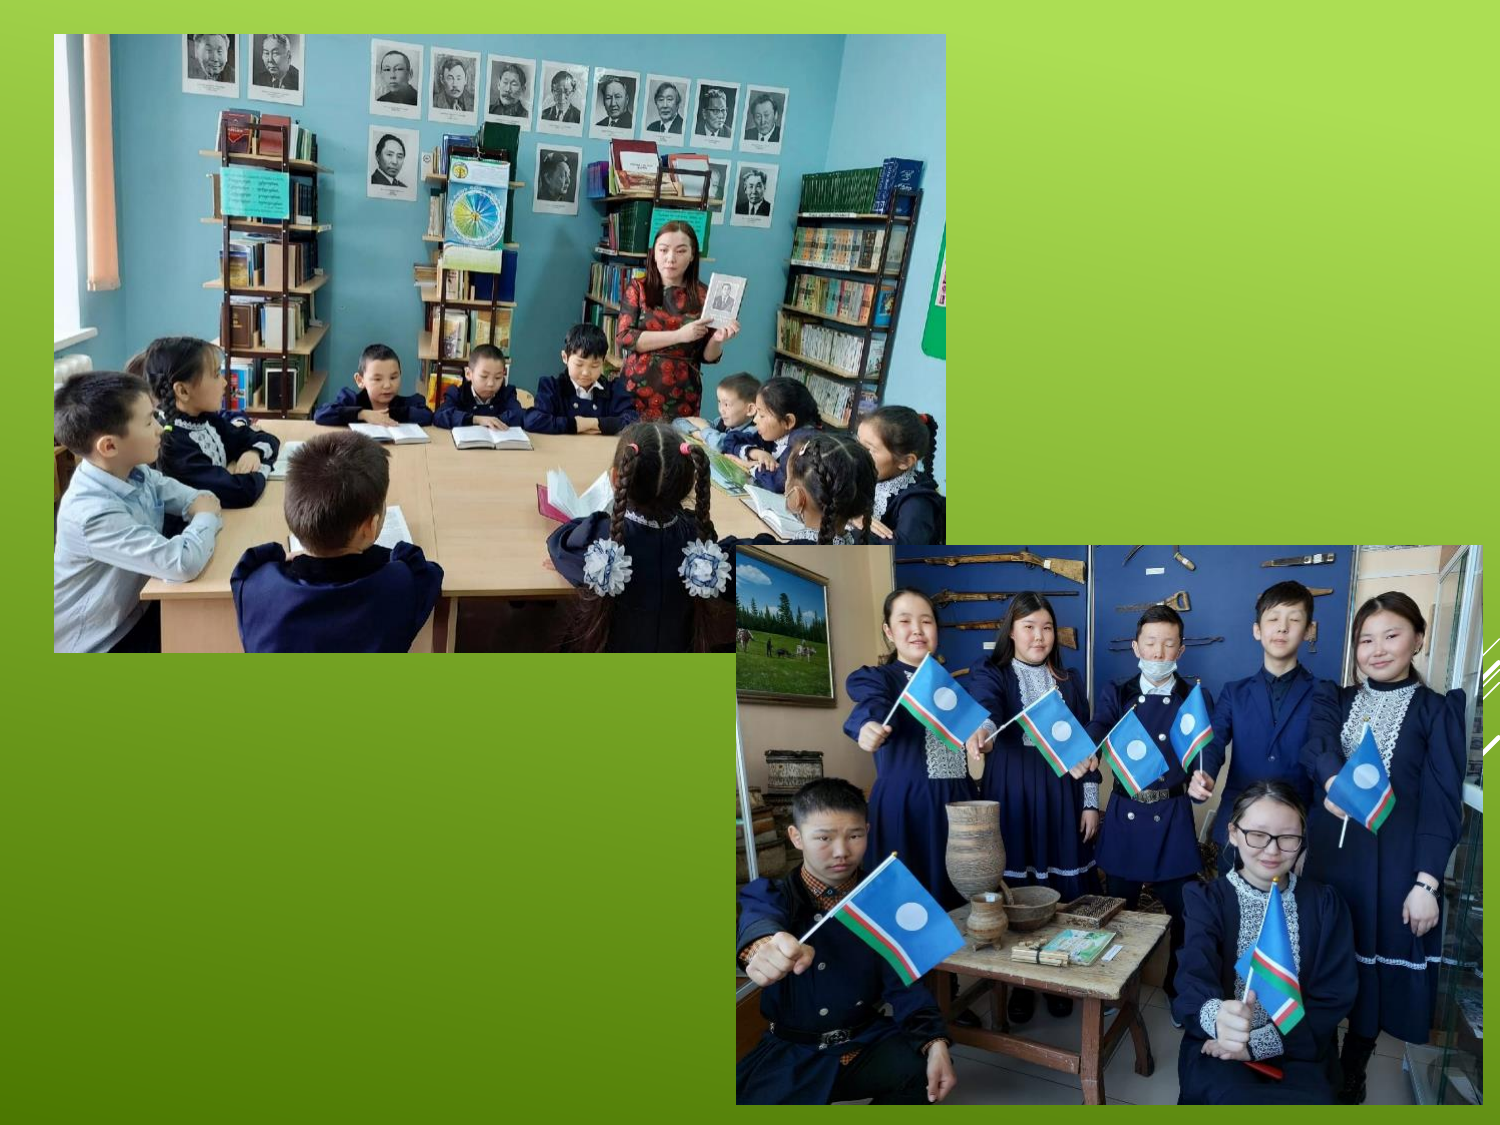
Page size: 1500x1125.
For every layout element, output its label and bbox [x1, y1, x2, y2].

list [54, 34, 947, 654]
picture [735, 545, 1483, 1106]
